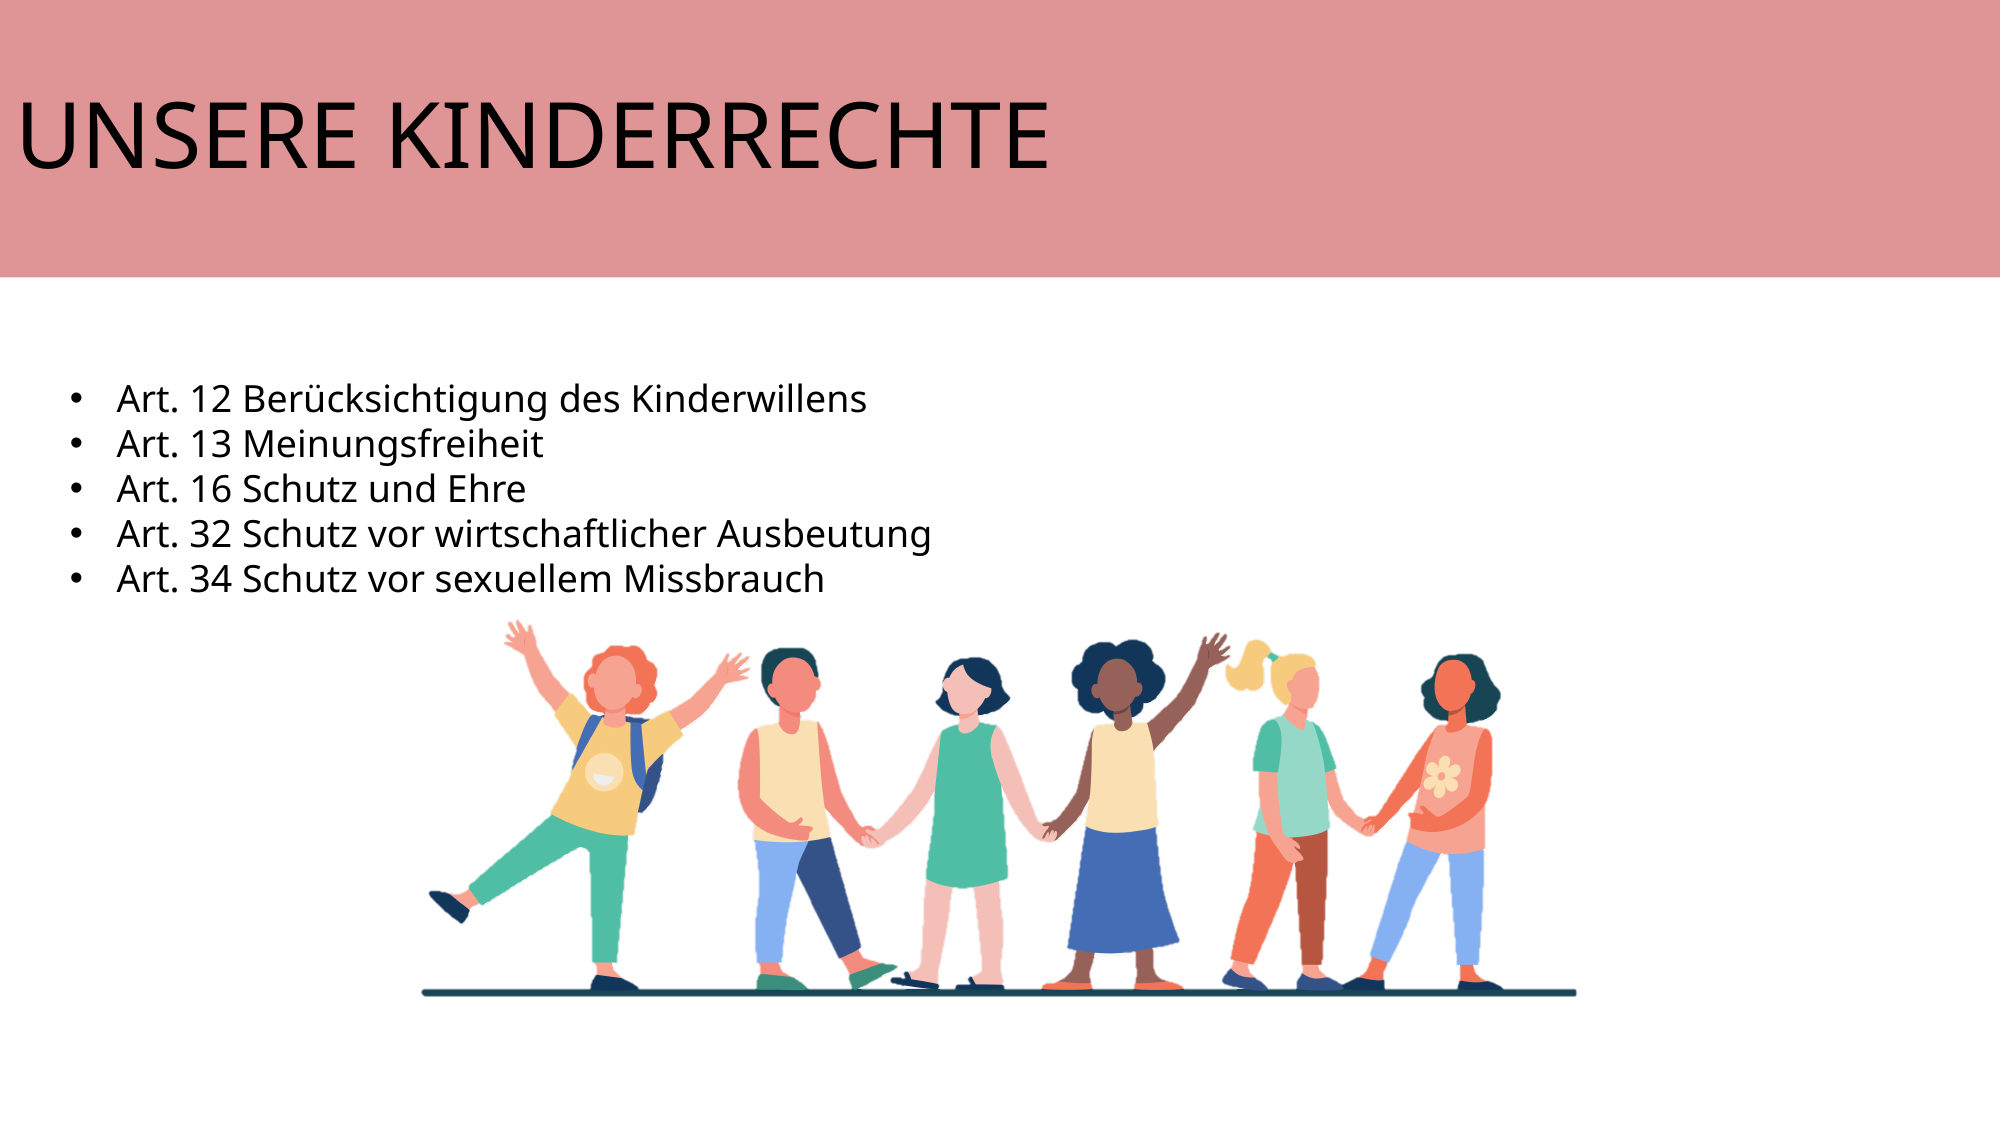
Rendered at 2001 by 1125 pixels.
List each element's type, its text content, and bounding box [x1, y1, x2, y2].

picture [249, 599, 1724, 1040]
text_box Art. 12 Berücksichtigung des Kinderwillens Art. 13 Meinungsfreiheit Art. 16 Schutz und Ehre Art. 32 Schutz vor wirtschaftlicher Ausbeutung Art. 34 Schutz vor sexuellem Missbrauch [55, 367, 948, 607]
title UNSERE KINDERRECHTE [0, 0, 2000, 278]
